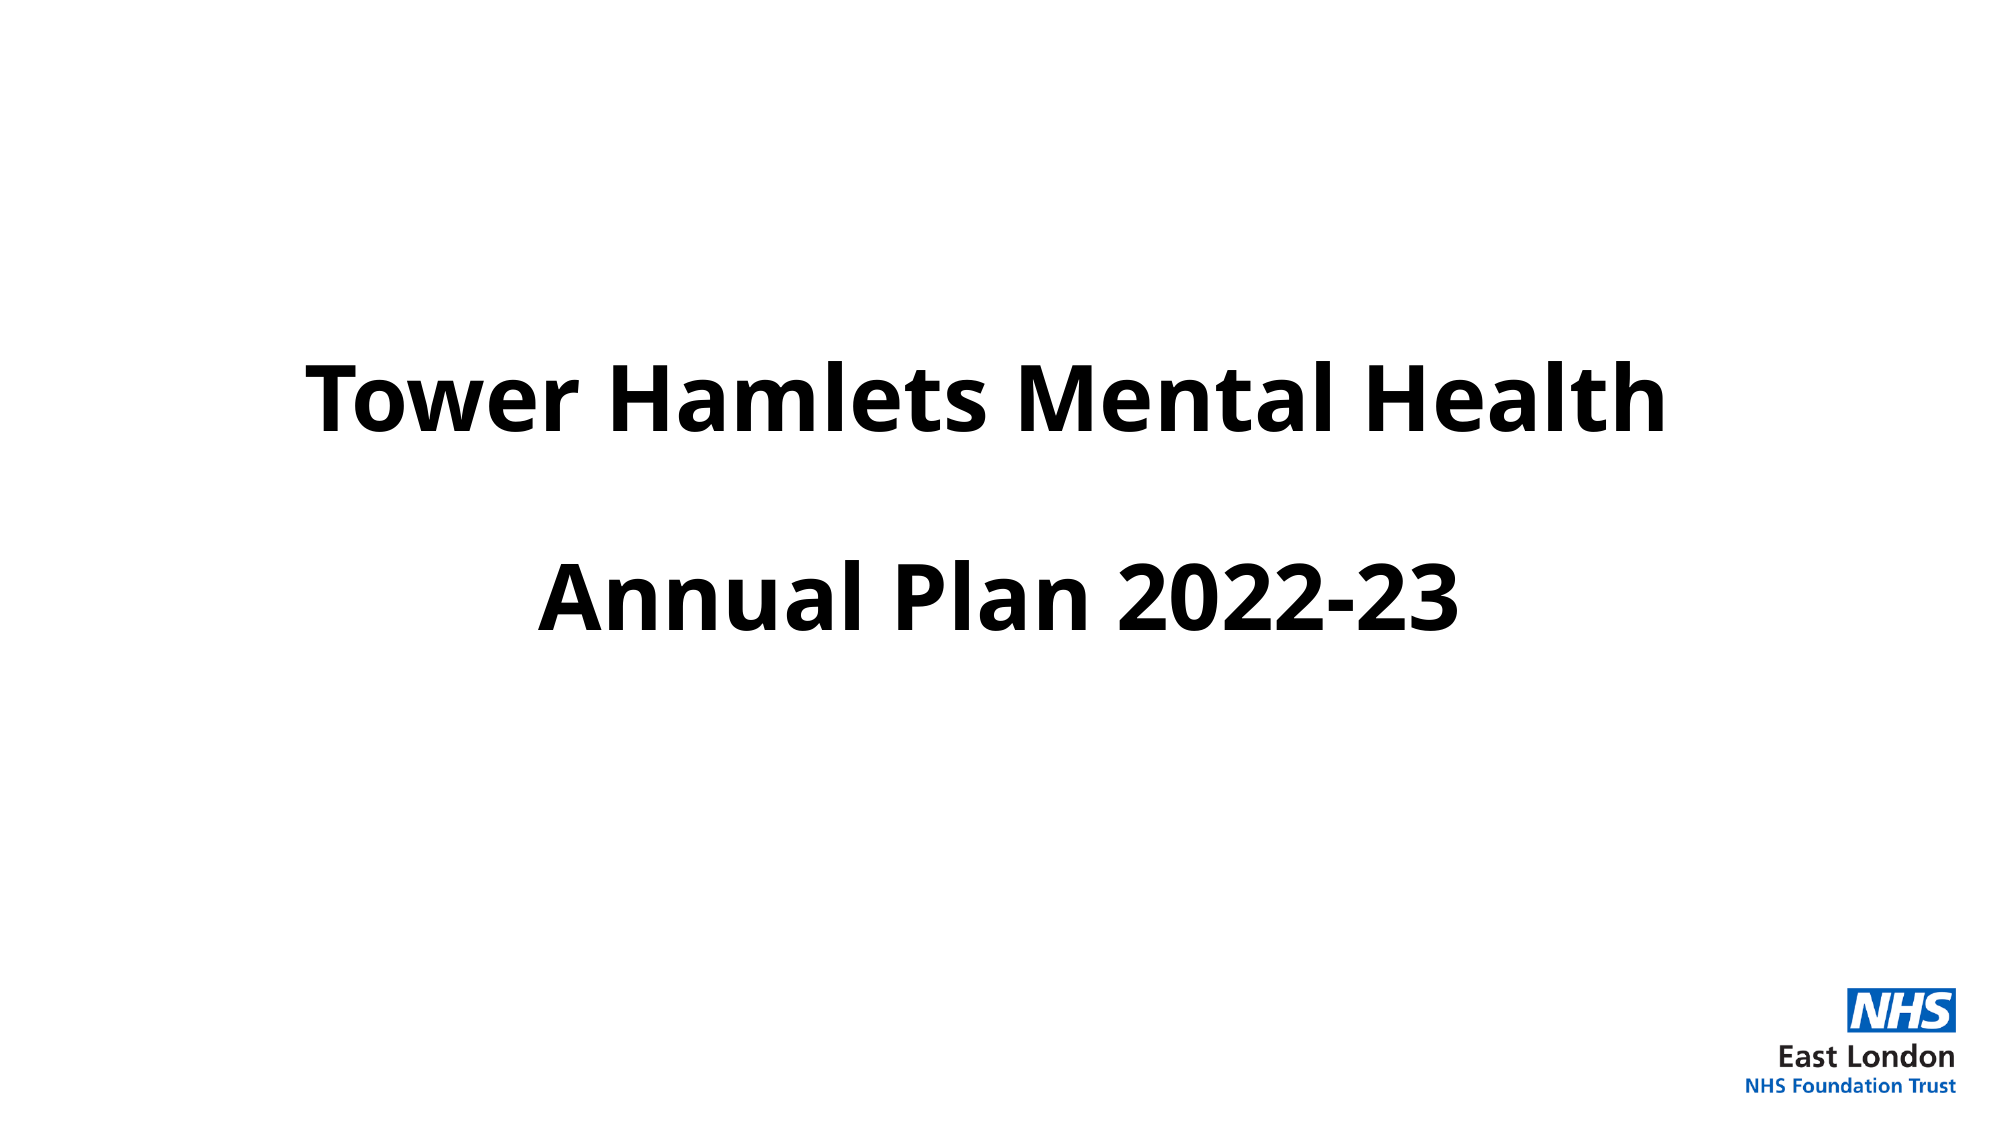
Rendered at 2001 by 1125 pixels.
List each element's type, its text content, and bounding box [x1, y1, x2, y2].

picture [1746, 988, 1956, 1093]
title Tower Hamlets Mental Health Annual Plan 2022-23 [249, 266, 1750, 658]
